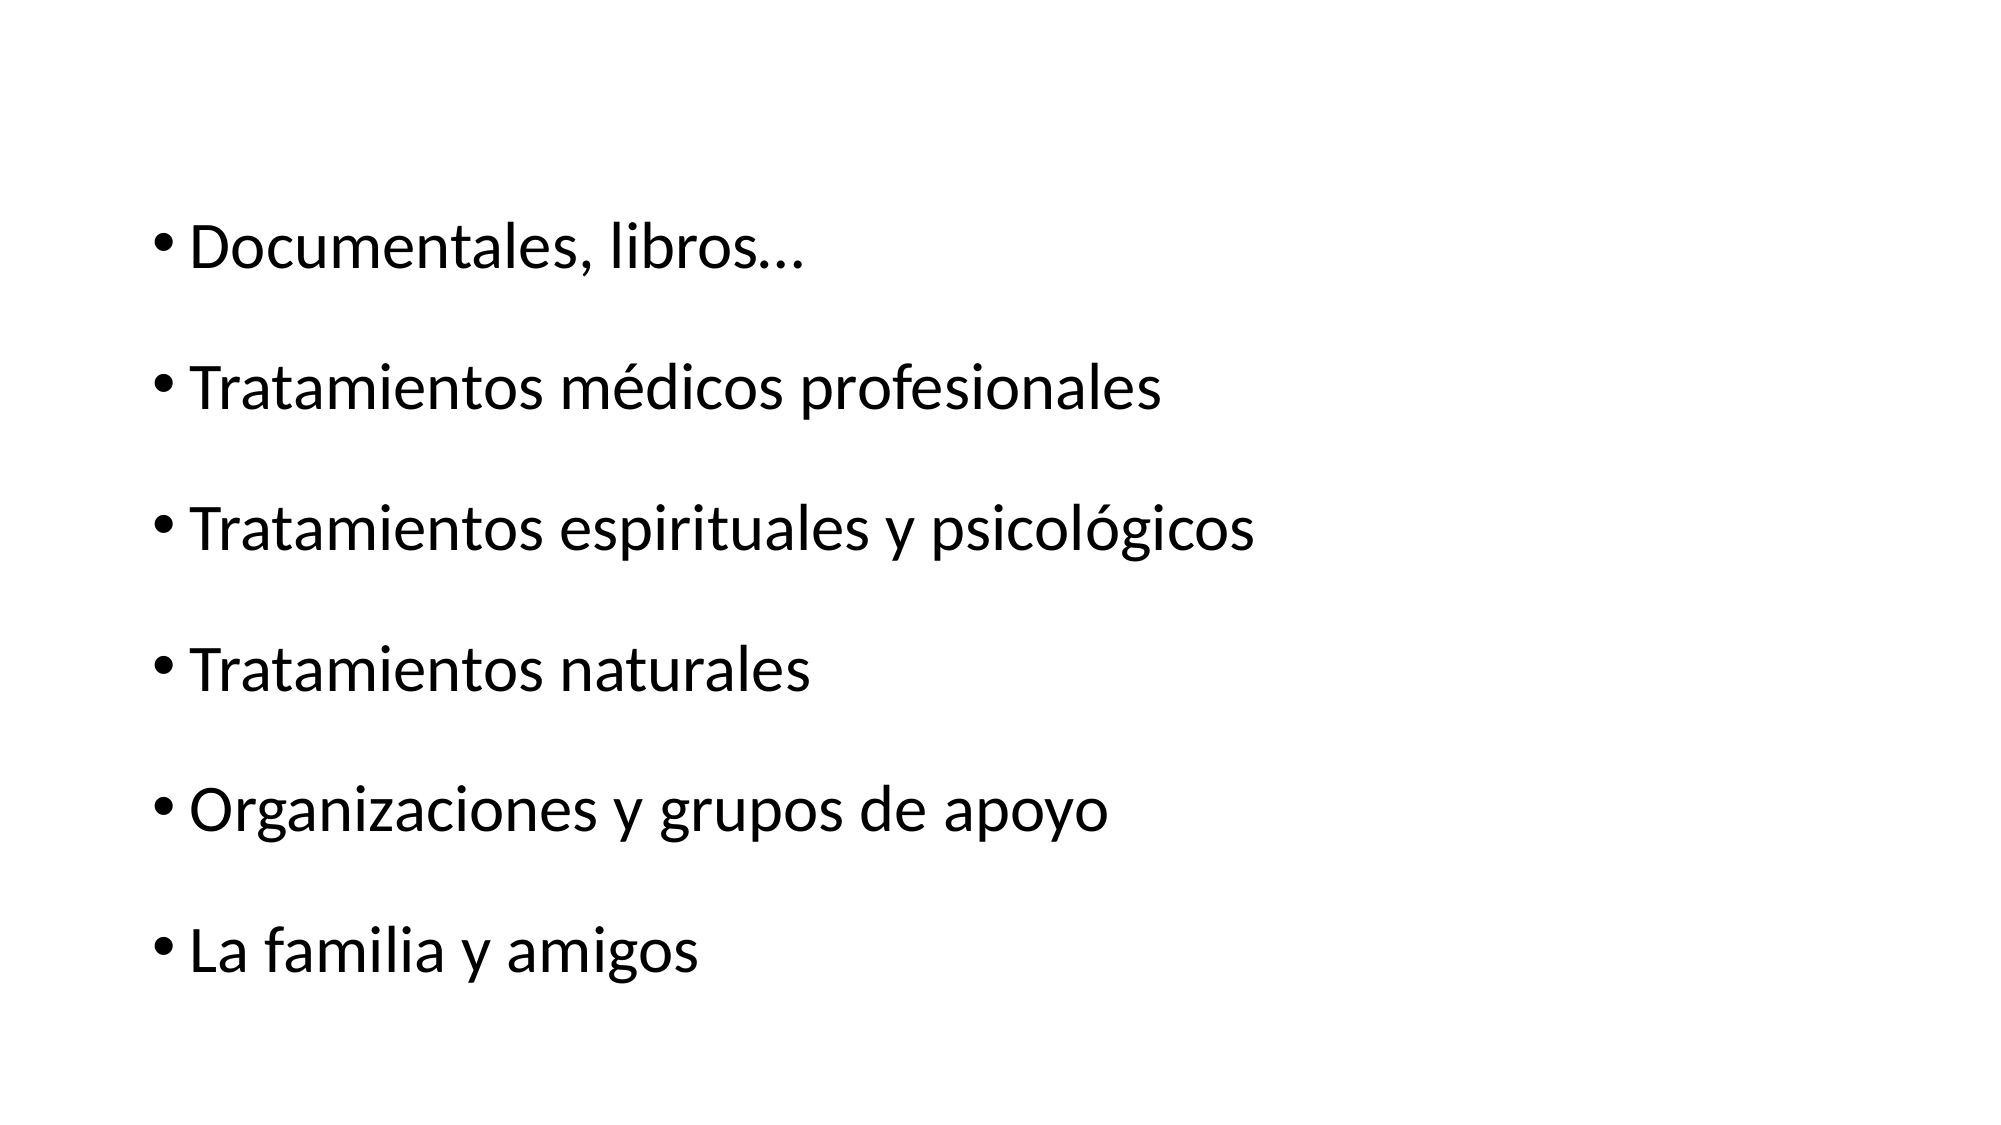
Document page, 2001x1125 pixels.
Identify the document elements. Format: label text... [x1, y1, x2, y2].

list Documentales, libros… Tratamientos médicos profesionales Tratamientos espirituales y psicológicos Tratamientos naturales Organizaciones y grupos de apoyo La familia y amigos [137, 154, 1863, 1014]
